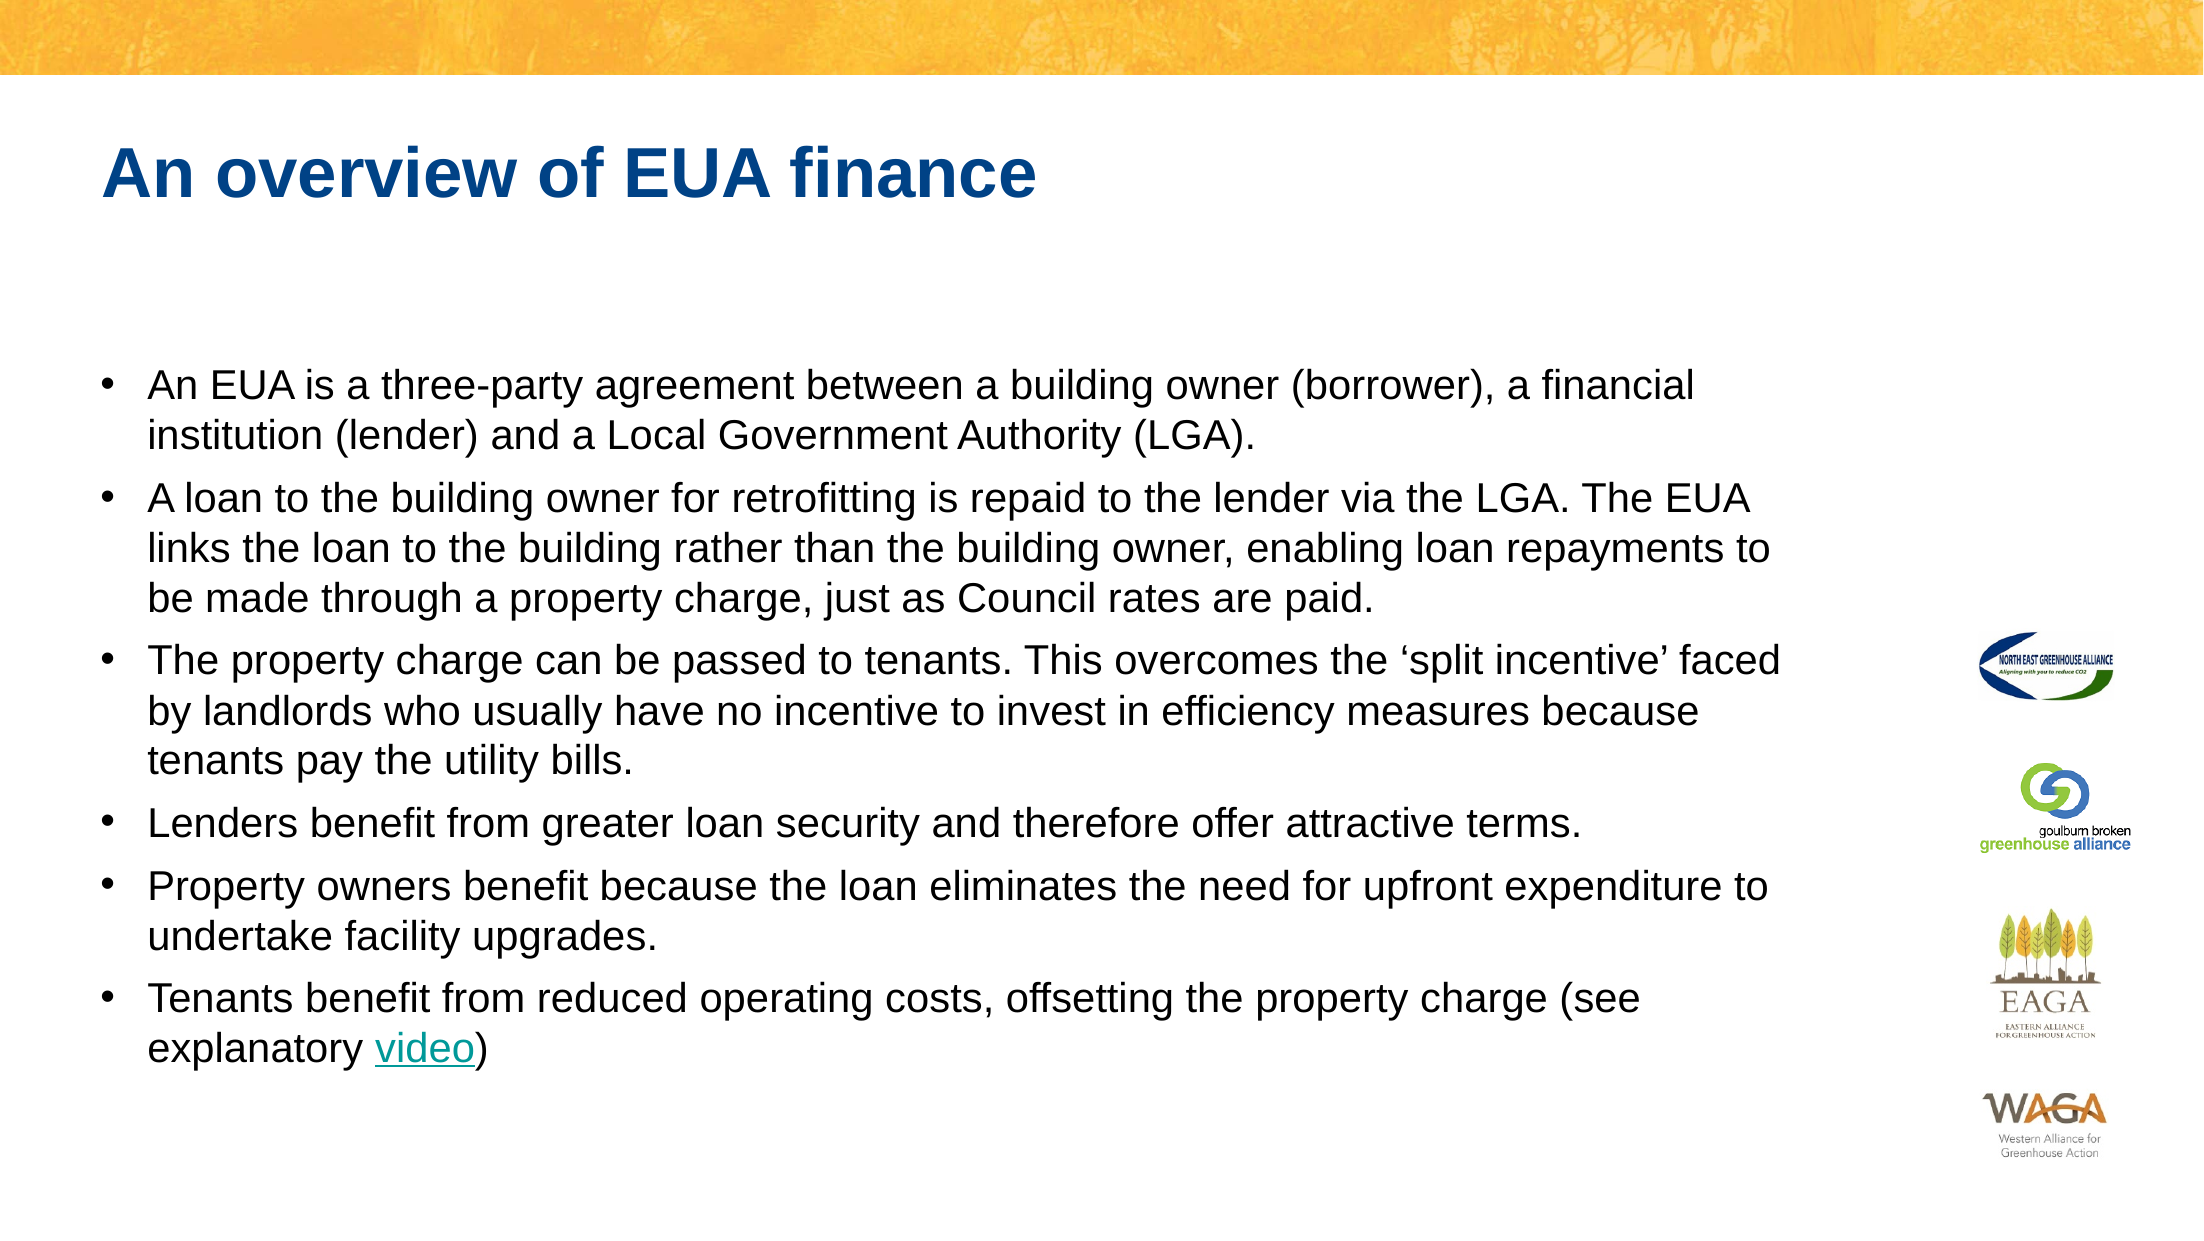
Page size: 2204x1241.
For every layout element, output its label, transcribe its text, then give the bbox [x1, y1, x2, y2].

picture [0, 0, 2204, 75]
title An overview of EUA finance [81, 116, 1841, 314]
picture [1968, 1076, 2129, 1172]
text_box An EUA is a three-party agreement between a building owner (borrower), a financial institution (lender) and a Local Government Authority (LGA). A loan to the building owner for retrofitting is repaid to the lender via the LGA. The EUA links the loan to the building rather than the building owner, enabling loan repayments to be made through a property charge, just as Council rates are paid. The property charge can be passed to tenants. This overcomes the ‘split incentive’ faced by landlords who usually have no incentive to invest in efficiency measures because tenants pay the utility bills. Lenders benefit from greater loan security and therefore offer attractive terms. Property owners benefit because the loan eliminates the need for upfront expenditure to undertake facility upgrades. Tenants benefit from reduced operating costs, offsetting the property charge (see explanatory video) [85, 350, 1823, 1079]
picture [1975, 760, 2137, 855]
picture [1986, 906, 2104, 1041]
picture [1977, 628, 2115, 703]
